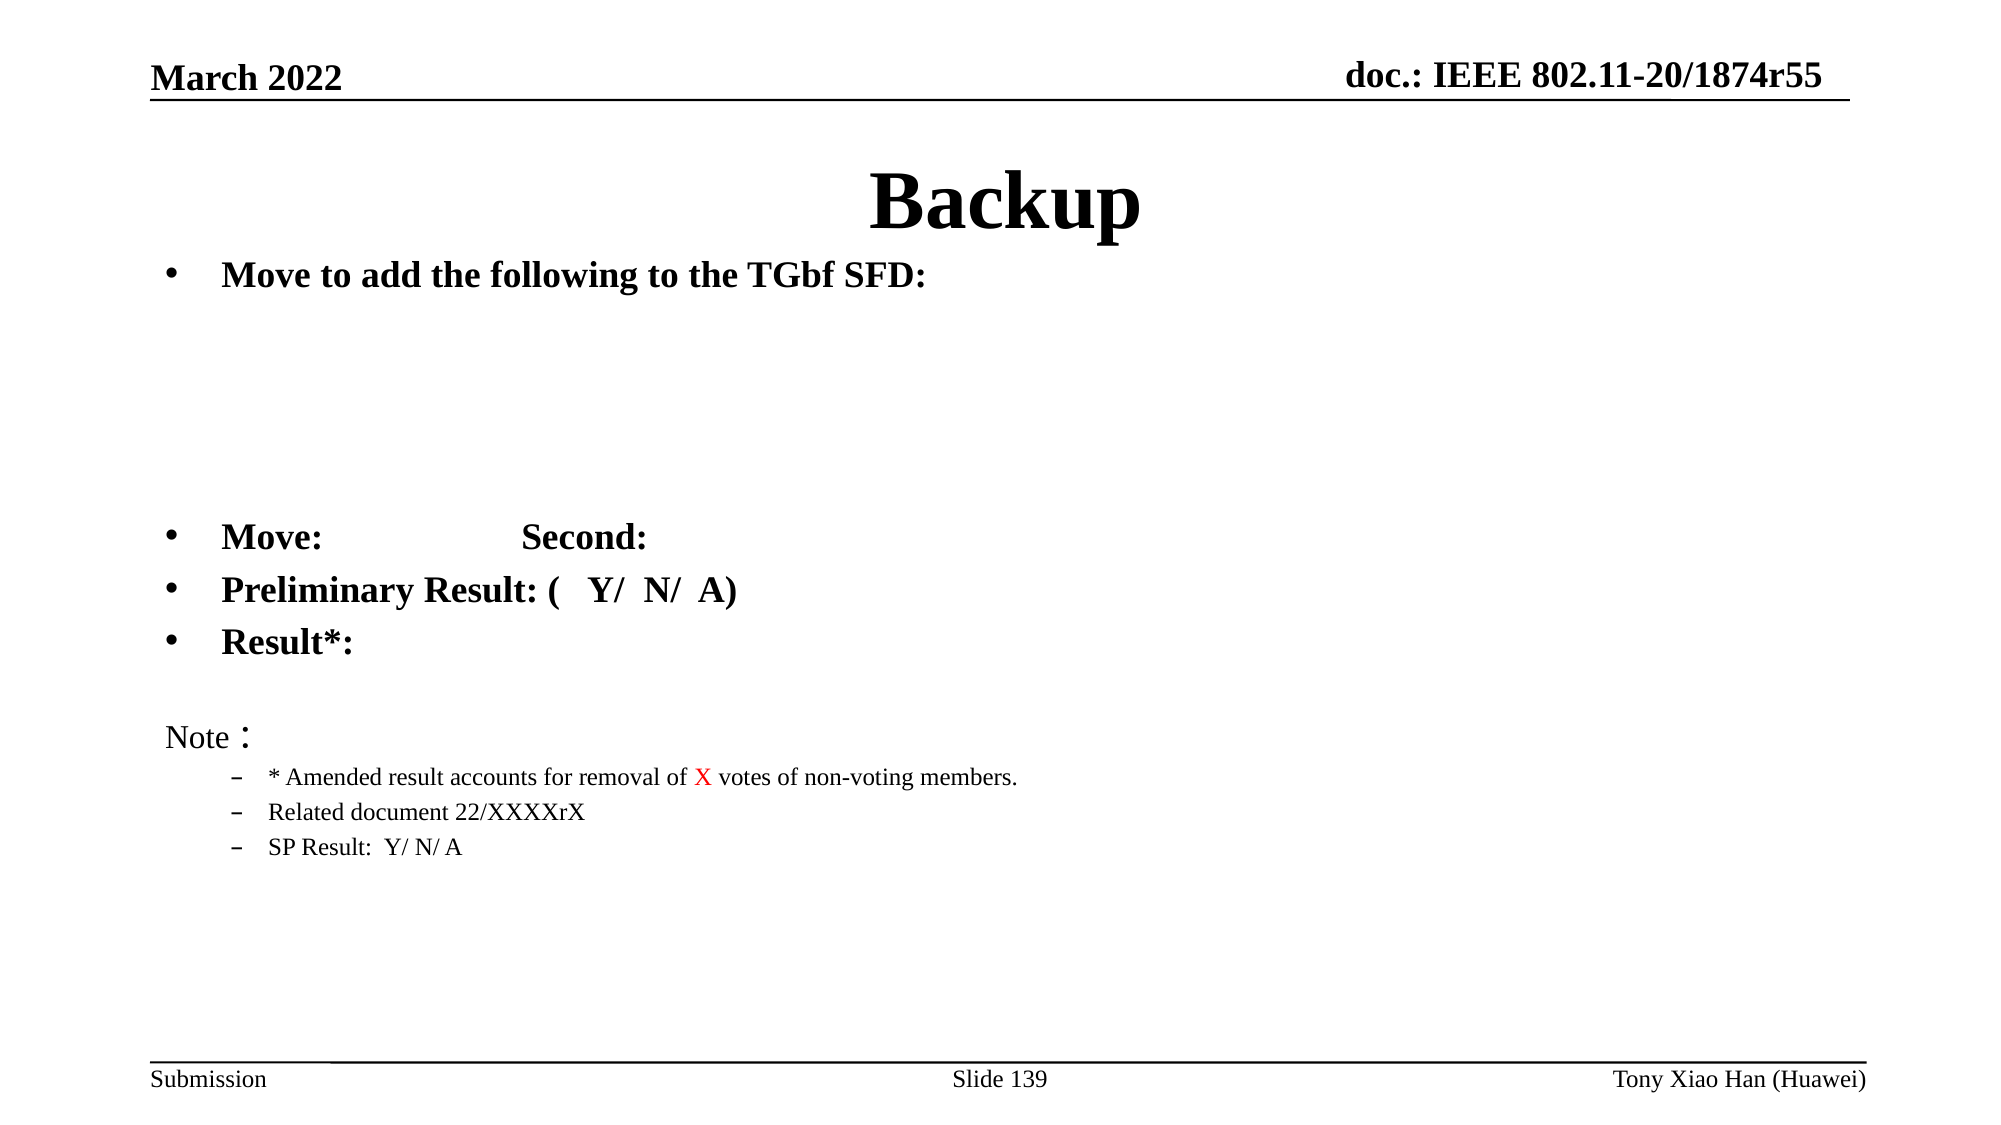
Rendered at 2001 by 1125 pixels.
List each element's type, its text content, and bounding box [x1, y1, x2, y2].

text_box Move to add the following to the TGbf SFD: Move: Second: Preliminary Result: ( Y/ N/ A) Result*: Note： * Amended result accounts for removal of X votes of non-voting members. Related document 22/XXXXrX SP Result: Y/ N/ A [149, 212, 1875, 900]
text_box Backup [368, 137, 1644, 212]
